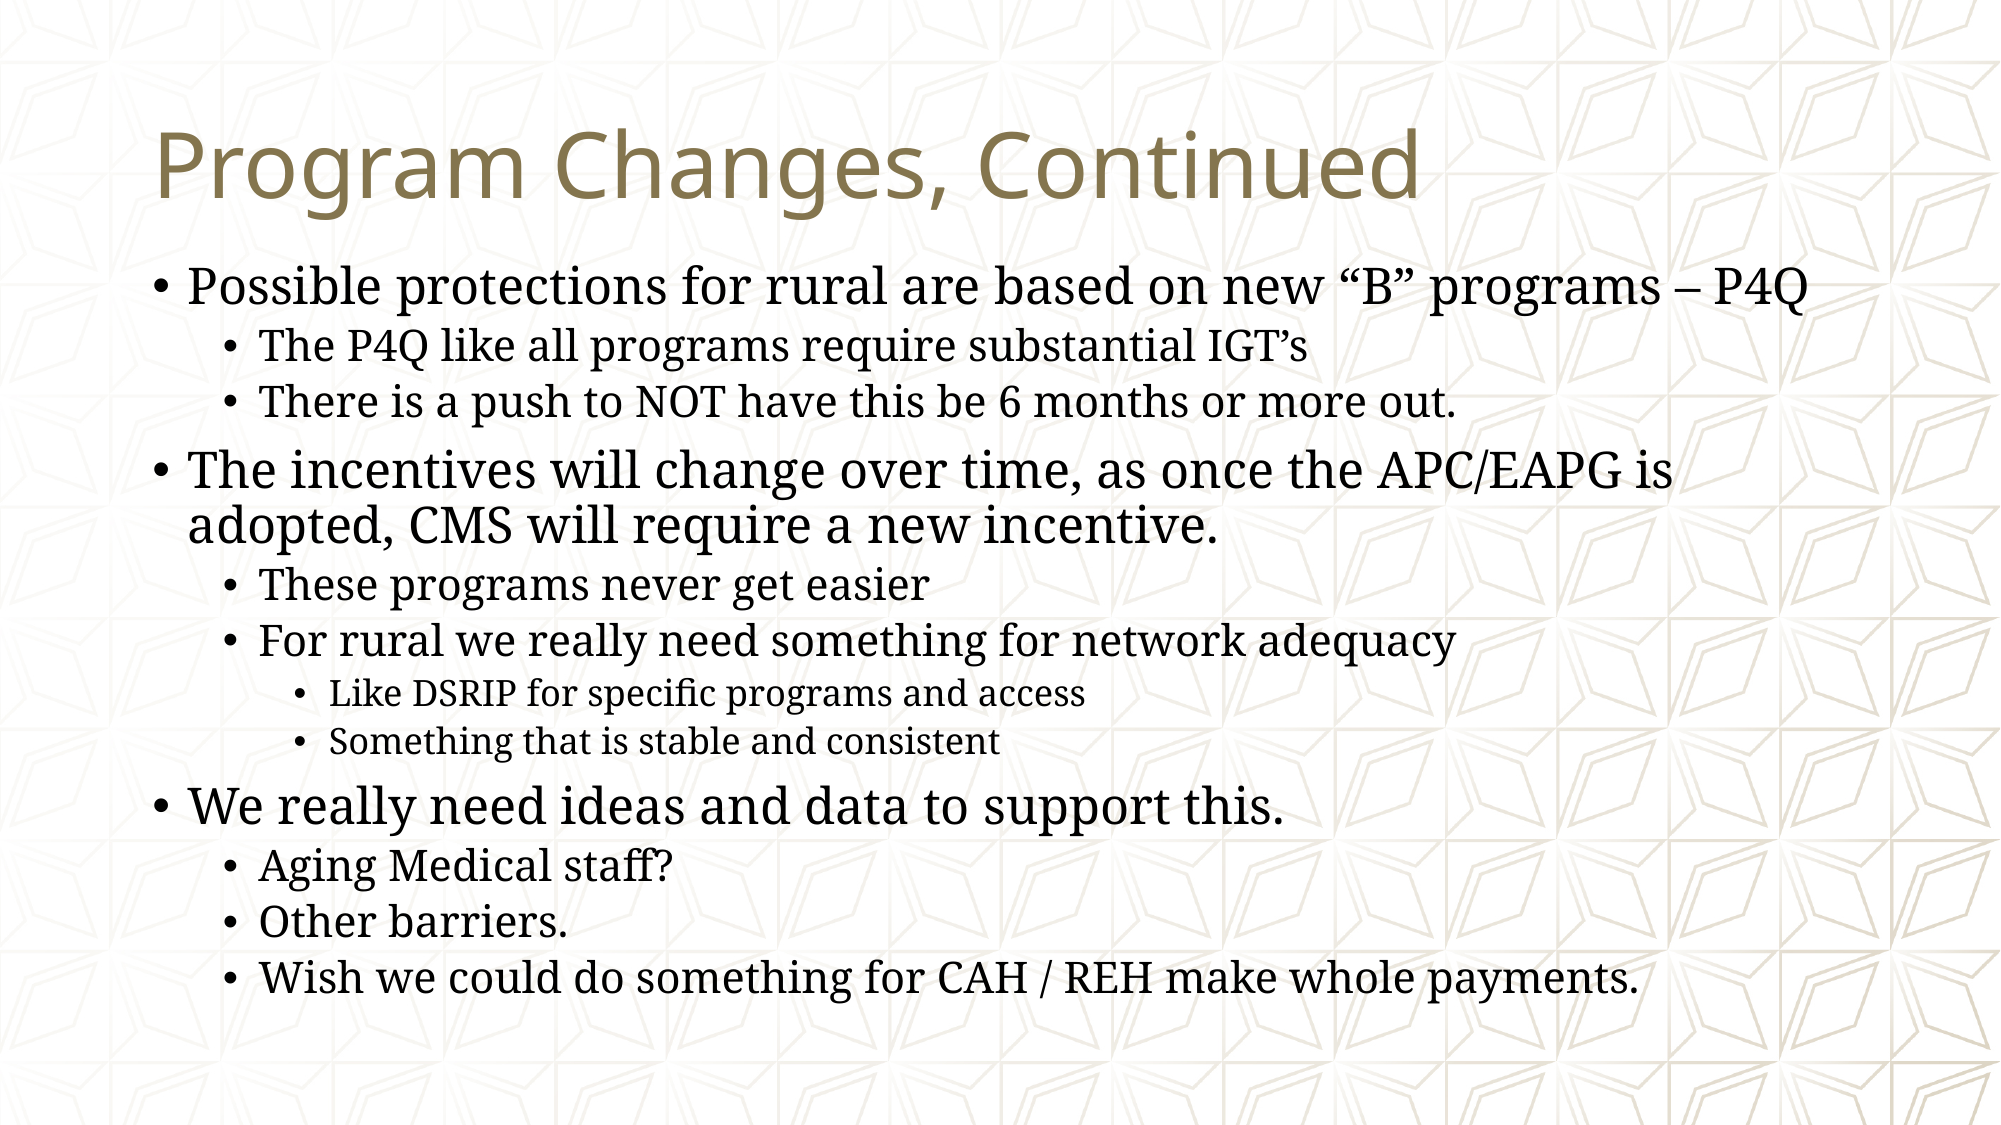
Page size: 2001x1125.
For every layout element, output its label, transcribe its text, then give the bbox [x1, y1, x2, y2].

list Possible protections for rural are based on new “B” programs – P4Q The P4Q like all programs require substantial IGT’s There is a push to NOT have this be 6 months or more out. The incentives will change over time, as once the APC/EAPG is adopted, CMS will require a new incentive. These programs never get easier For rural we really need something for network adequacy Like DSRIP for specific programs and access Something that is stable and consistent We really need ideas and data to support this. Aging Medical staff? Other barriers. Wish we could do something for CAH / REH make whole payments. [137, 252, 1863, 1020]
title Program Changes, Continued [137, 59, 1863, 252]
picture [0, 0, 2001, 1125]
